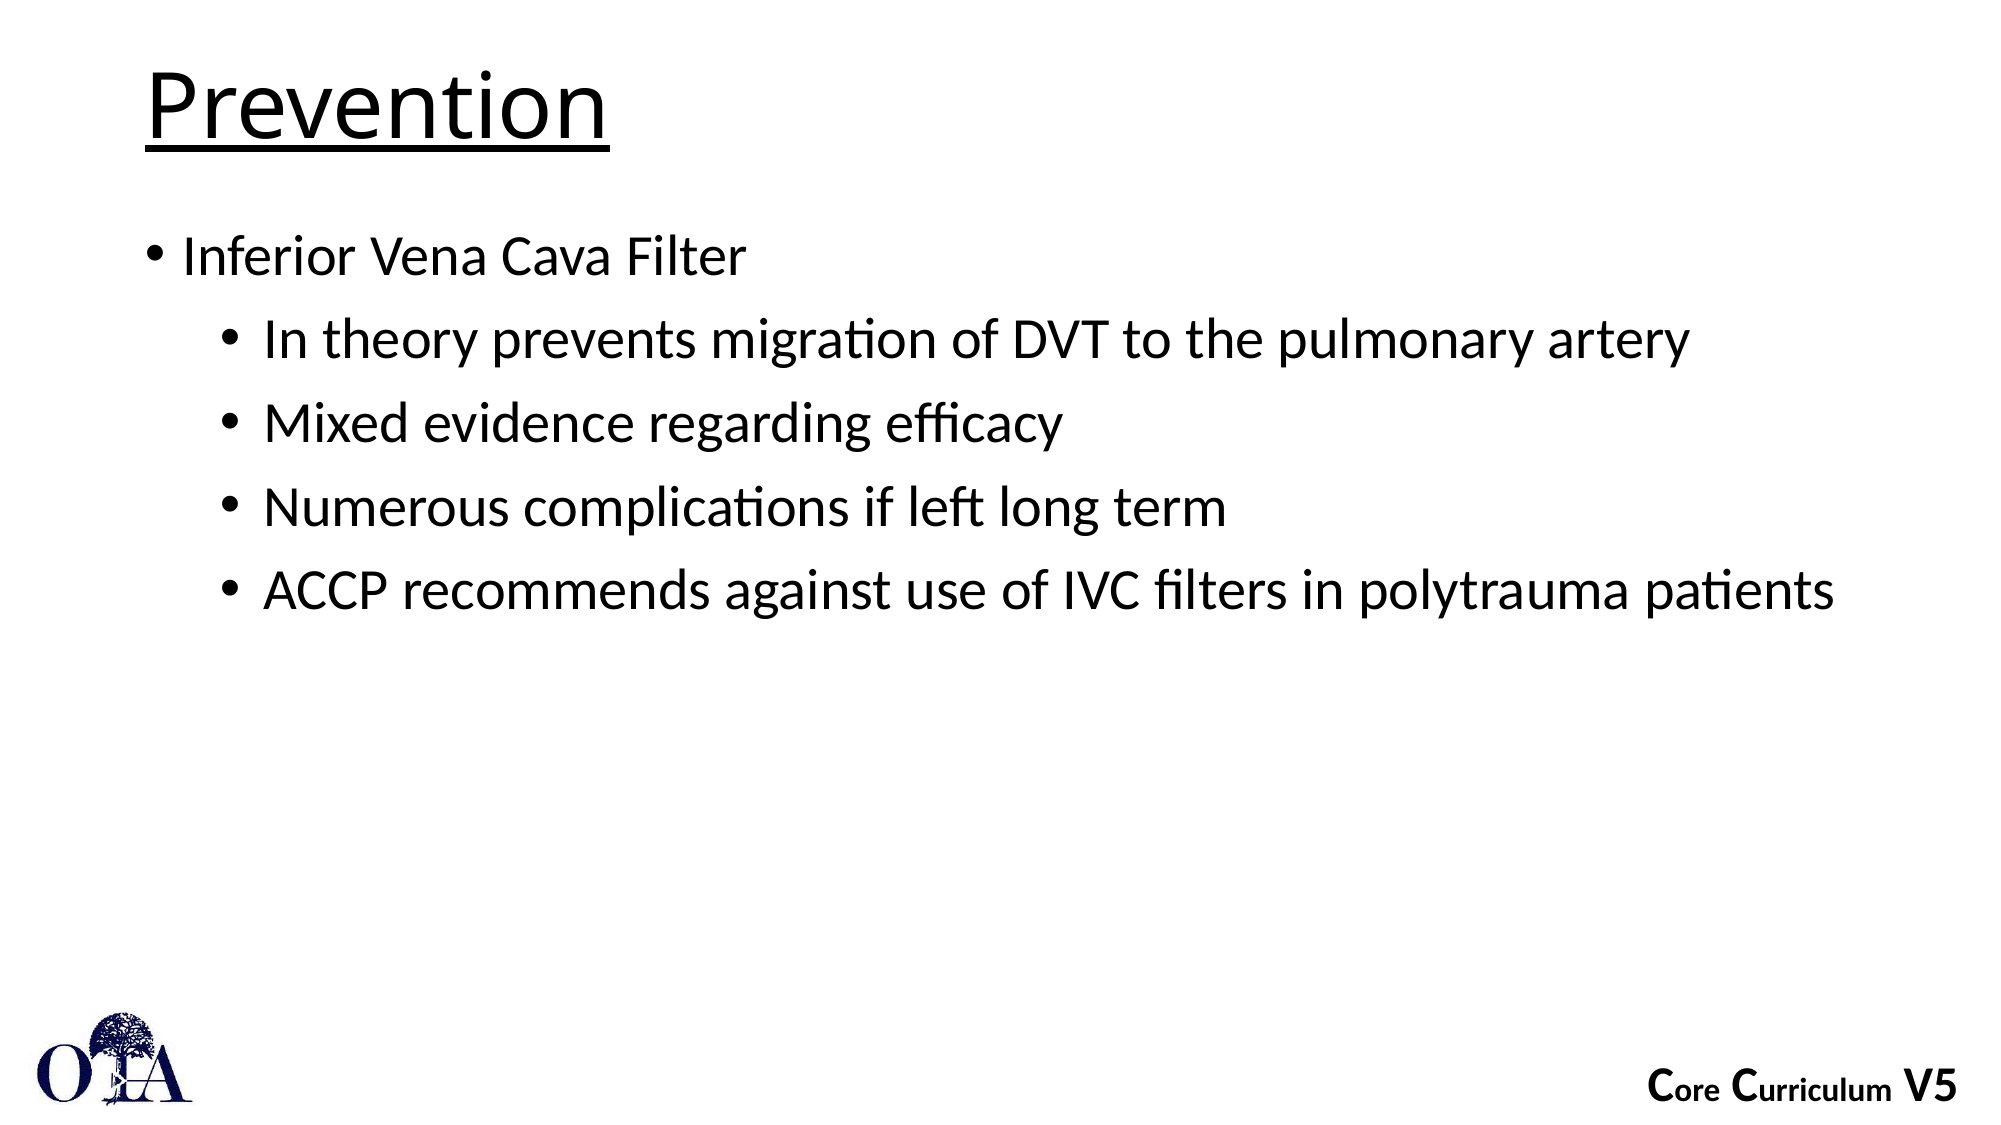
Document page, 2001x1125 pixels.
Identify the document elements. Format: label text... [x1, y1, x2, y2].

picture [28, 1010, 200, 1108]
list Inferior Vena Cava Filter In theory prevents migration of DVT to the pulmonary artery Mixed evidence regarding efficacy Numerous complications if left long term ACCP recommends against use of IVC filters in polytrauma patients [136, 216, 1863, 976]
title Prevention [136, 0, 1863, 216]
